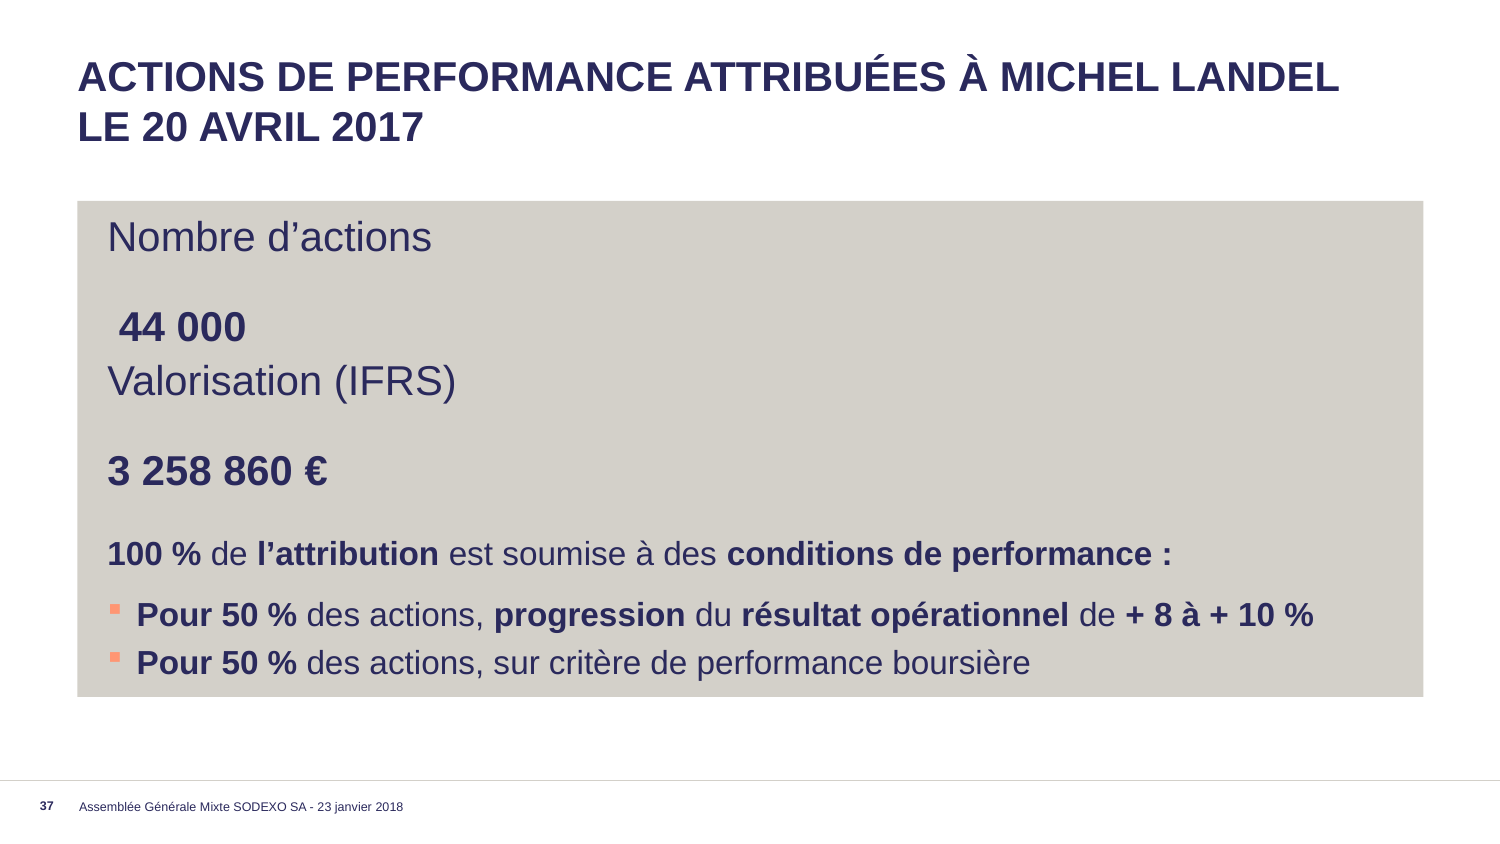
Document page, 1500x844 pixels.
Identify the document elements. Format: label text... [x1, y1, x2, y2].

title Actions de performance attribuées à michel landel le 20 avril 2017 [77, 49, 1424, 192]
text_box Nombre d’actions 44 000 Valorisation (IFRS) 3 258 860 € 100 % de l’attribution est soumise à des conditions de performance : Pour 50 % des actions, progression du résultat opérationnel de + 8 à + 10 % Pour 50 % des actions, sur critère de performance boursière [77, 200, 1424, 697]
slide_number 37 [15, 793, 54, 813]
text_box Assemblée Générale Mixte SODEXO SA - 23 janvier 2018 [79, 789, 652, 814]
